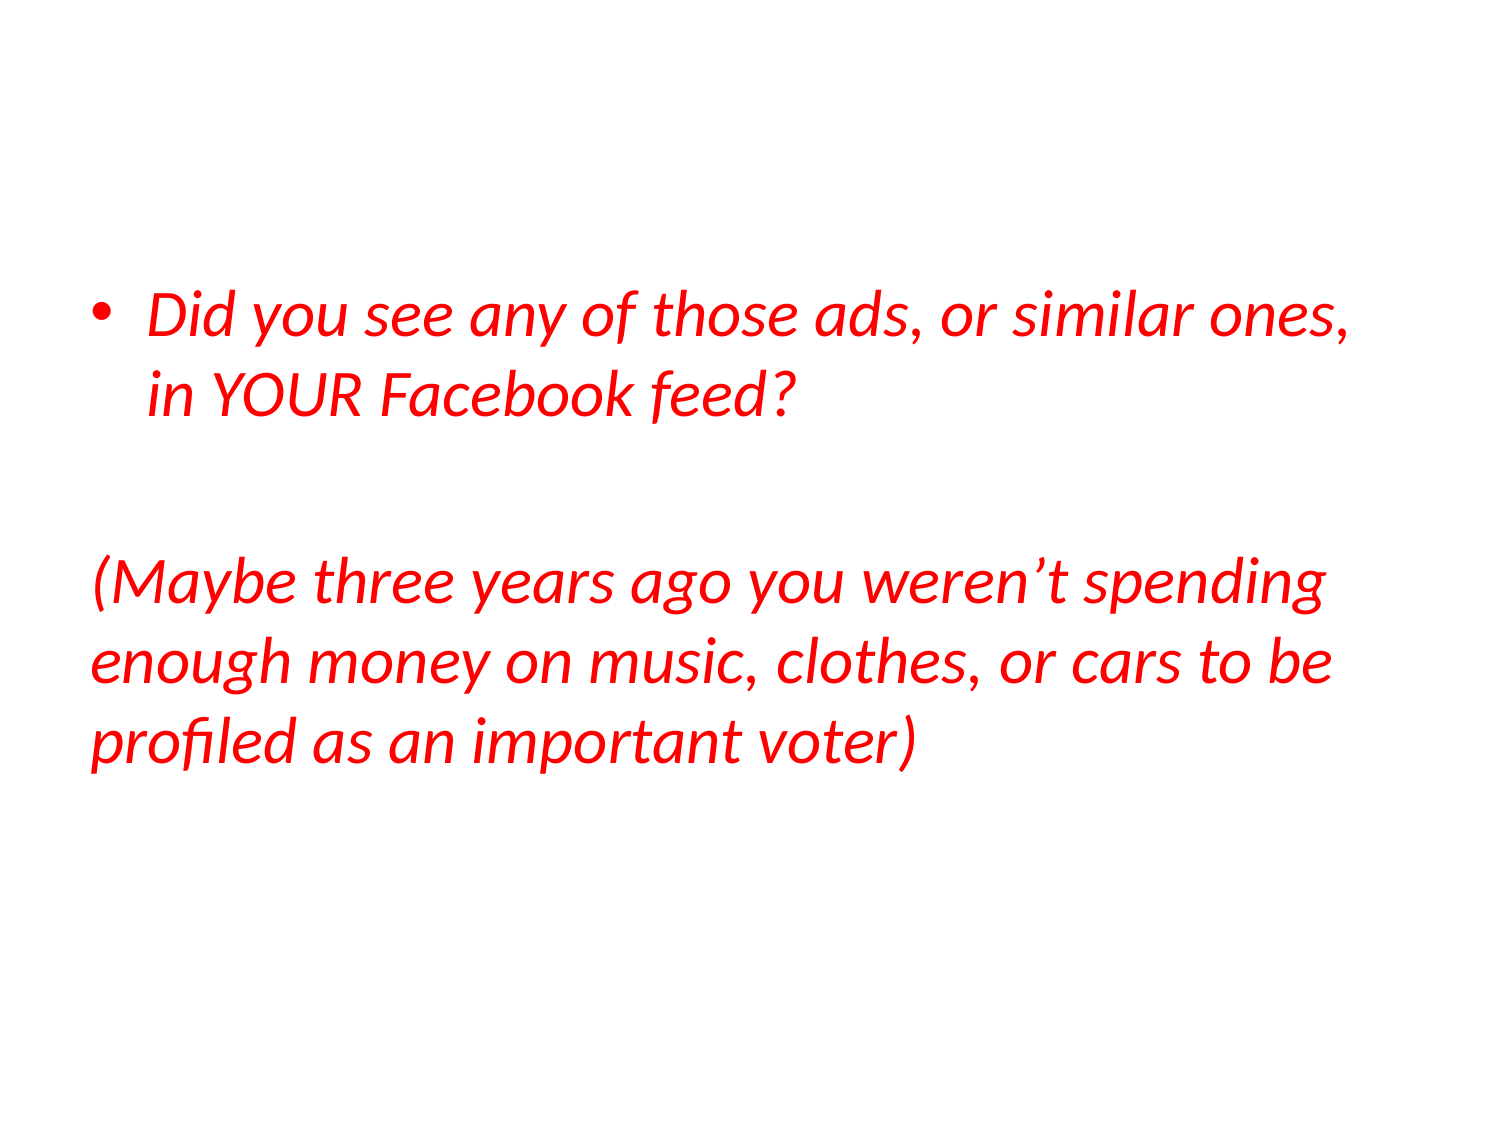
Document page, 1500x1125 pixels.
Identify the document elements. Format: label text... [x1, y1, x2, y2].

list Did you see any of those ads, or similar ones, in YOUR Facebook feed? (Maybe three years ago you weren’t spending enough money on music, clothes, or cars to be profiled as an important voter) [75, 262, 1425, 1005]
